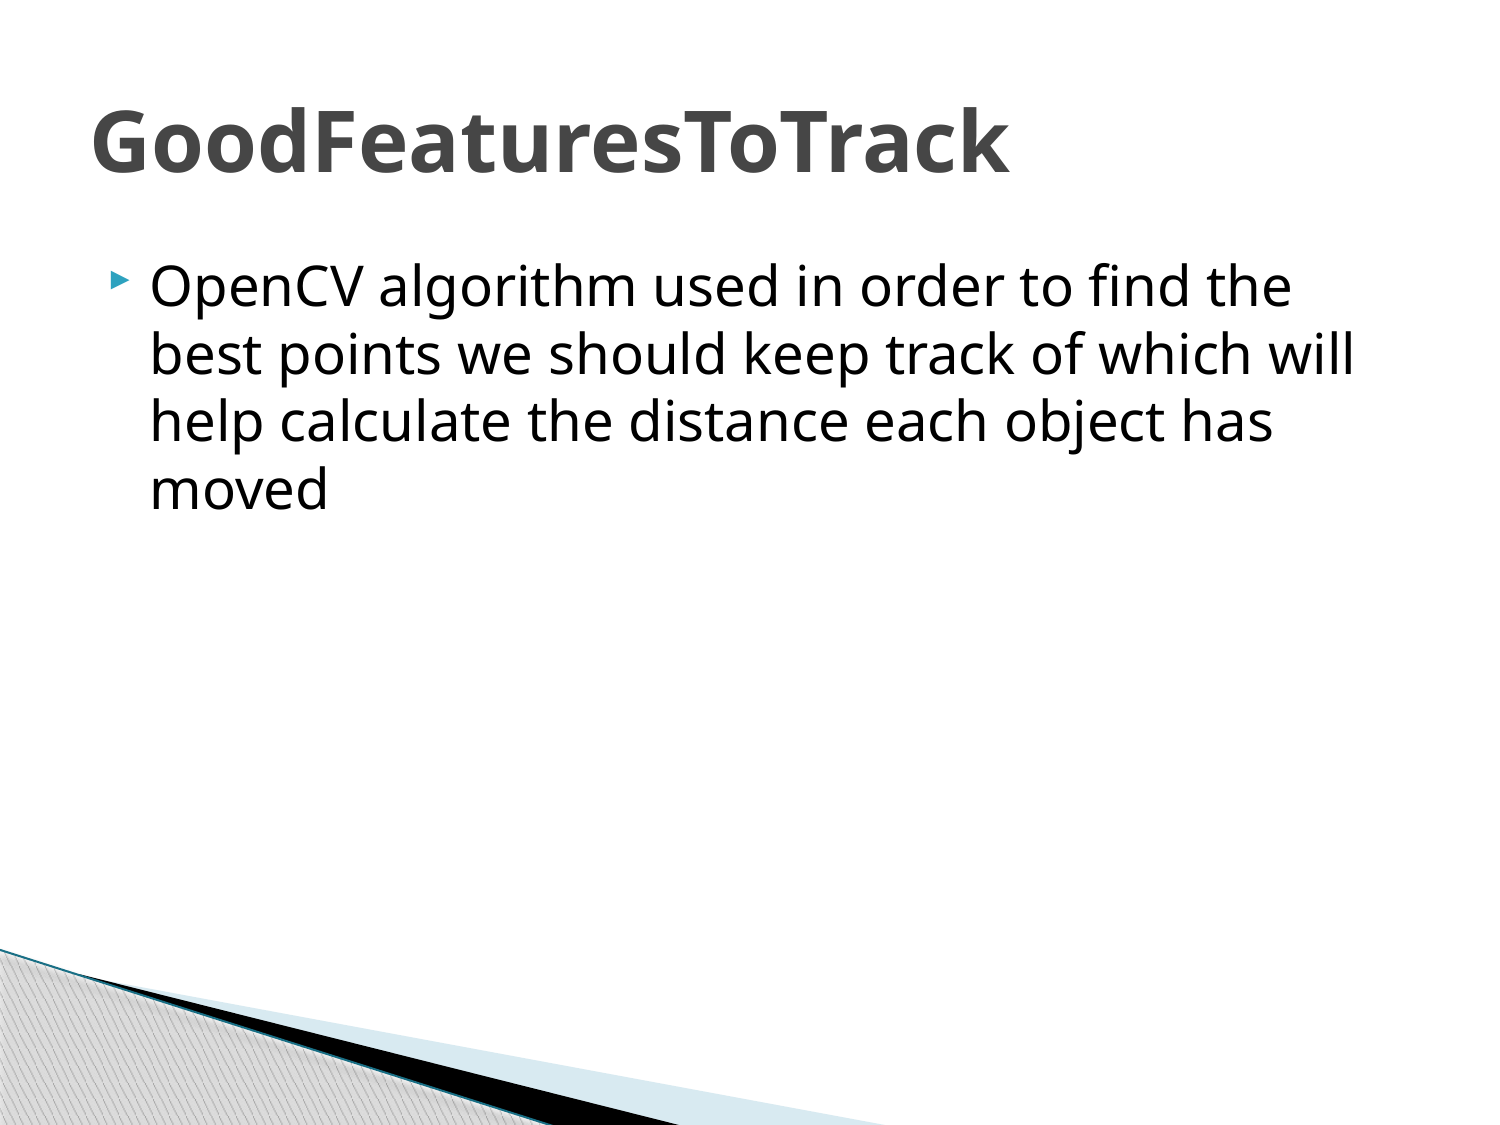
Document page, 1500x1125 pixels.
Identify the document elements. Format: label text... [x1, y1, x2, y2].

list OpenCV algorithm used in order to find the best points we should keep track of which will help calculate the distance each object has moved [75, 243, 1425, 986]
title GoodFeaturesToTrack [75, 45, 1425, 233]
